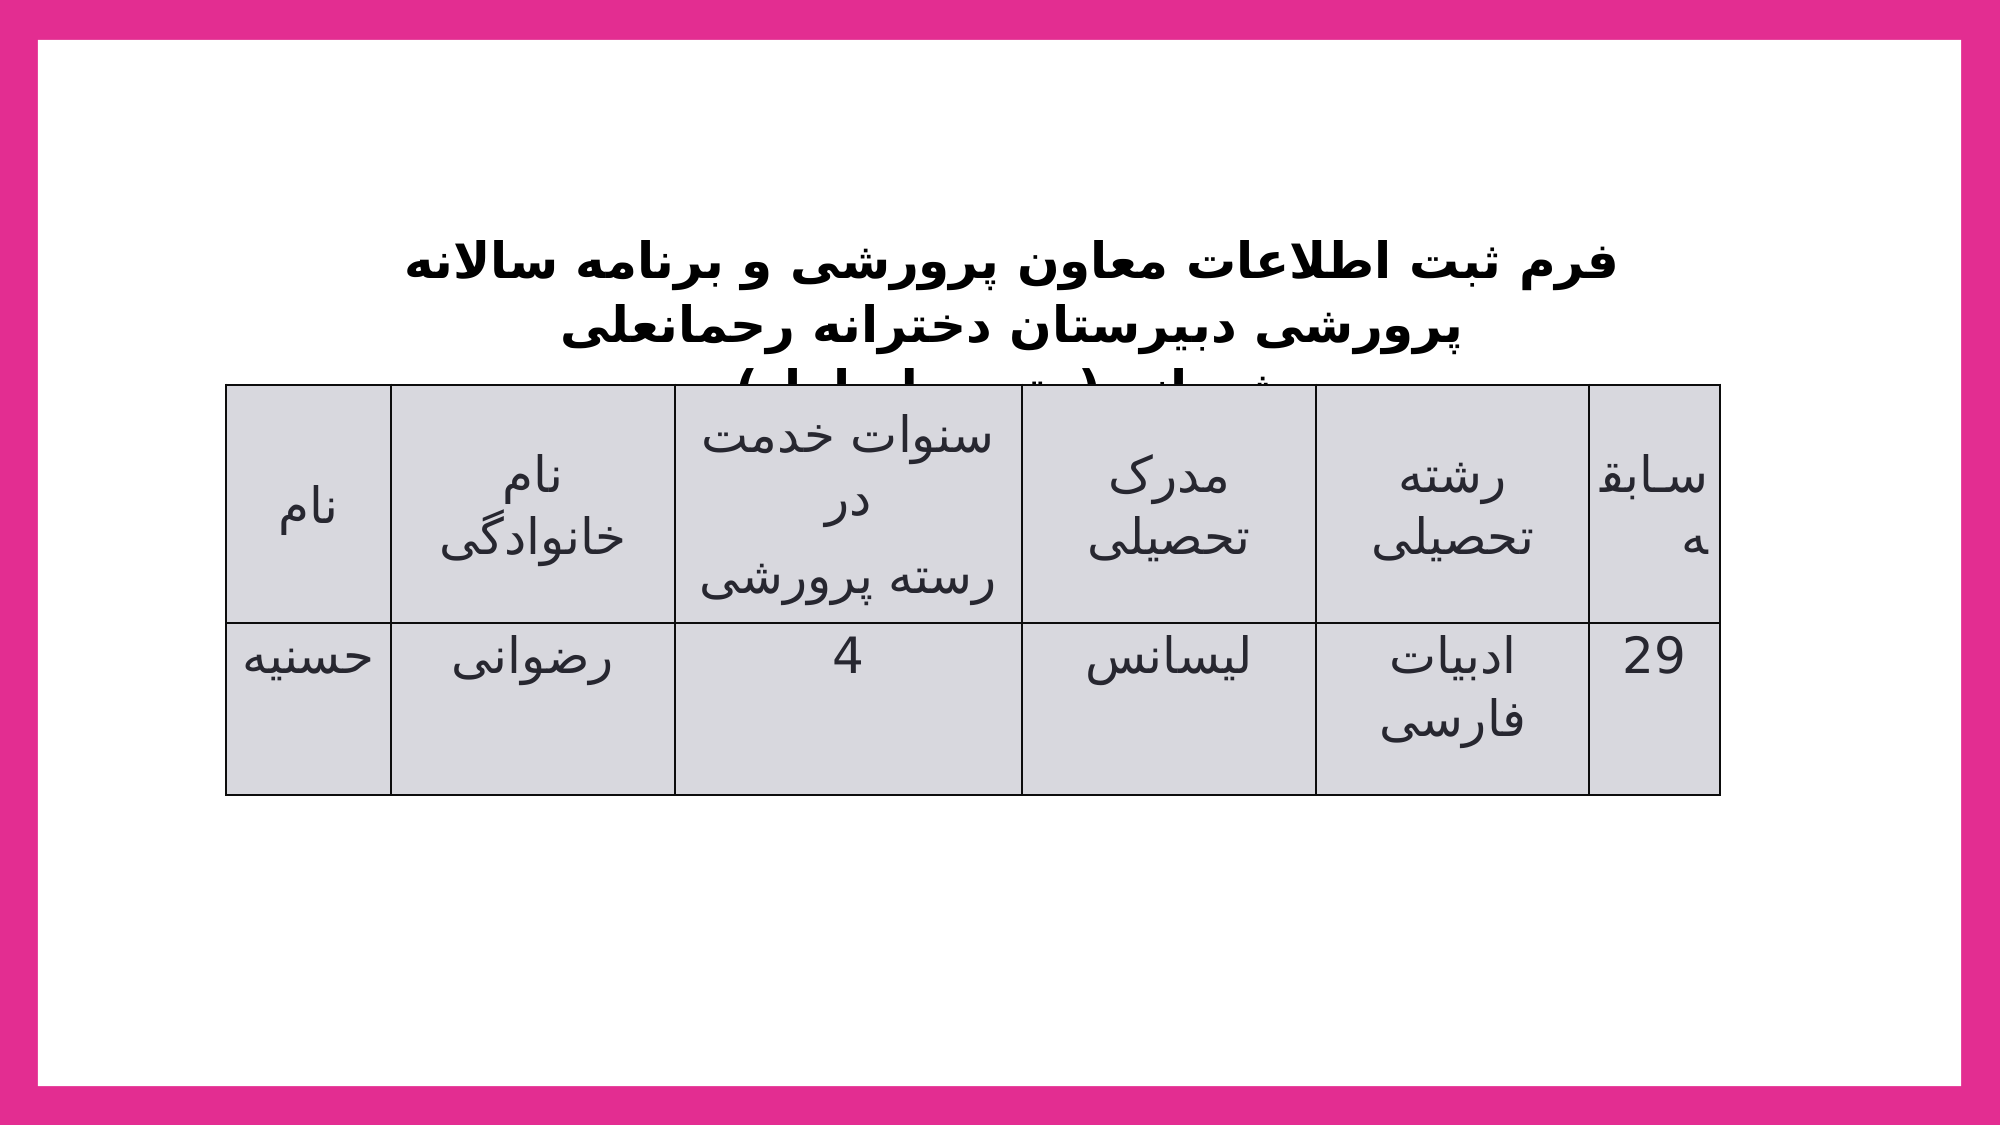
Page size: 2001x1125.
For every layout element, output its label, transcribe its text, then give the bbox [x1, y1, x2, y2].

table_cell رضوانی [392, 624, 674, 794]
table_cell لیسانس [1023, 624, 1315, 794]
table_header رشته تحصیلی [1317, 386, 1588, 622]
table_header سابقه [1590, 386, 1719, 622]
table_header نام خانوادگی [392, 386, 674, 622]
table_cell 29 [1590, 624, 1719, 794]
table_header مدرک تحصیلی [1023, 386, 1315, 622]
table_header نام [227, 386, 390, 622]
table_cell حسنیه [227, 624, 390, 794]
table_header سنوات خدمت در رسته پرورشی [676, 386, 1021, 622]
table_cell ادبیات فارسی [1317, 624, 1588, 794]
text_box فرم ثبت اطلاعات معاون پرورشی و برنامه سالانه پرورشی دبیرستان دخترانه رحمانعلی شعبانی(متوسطه اول) [370, 216, 1654, 384]
table_cell 4 [676, 624, 1021, 794]
